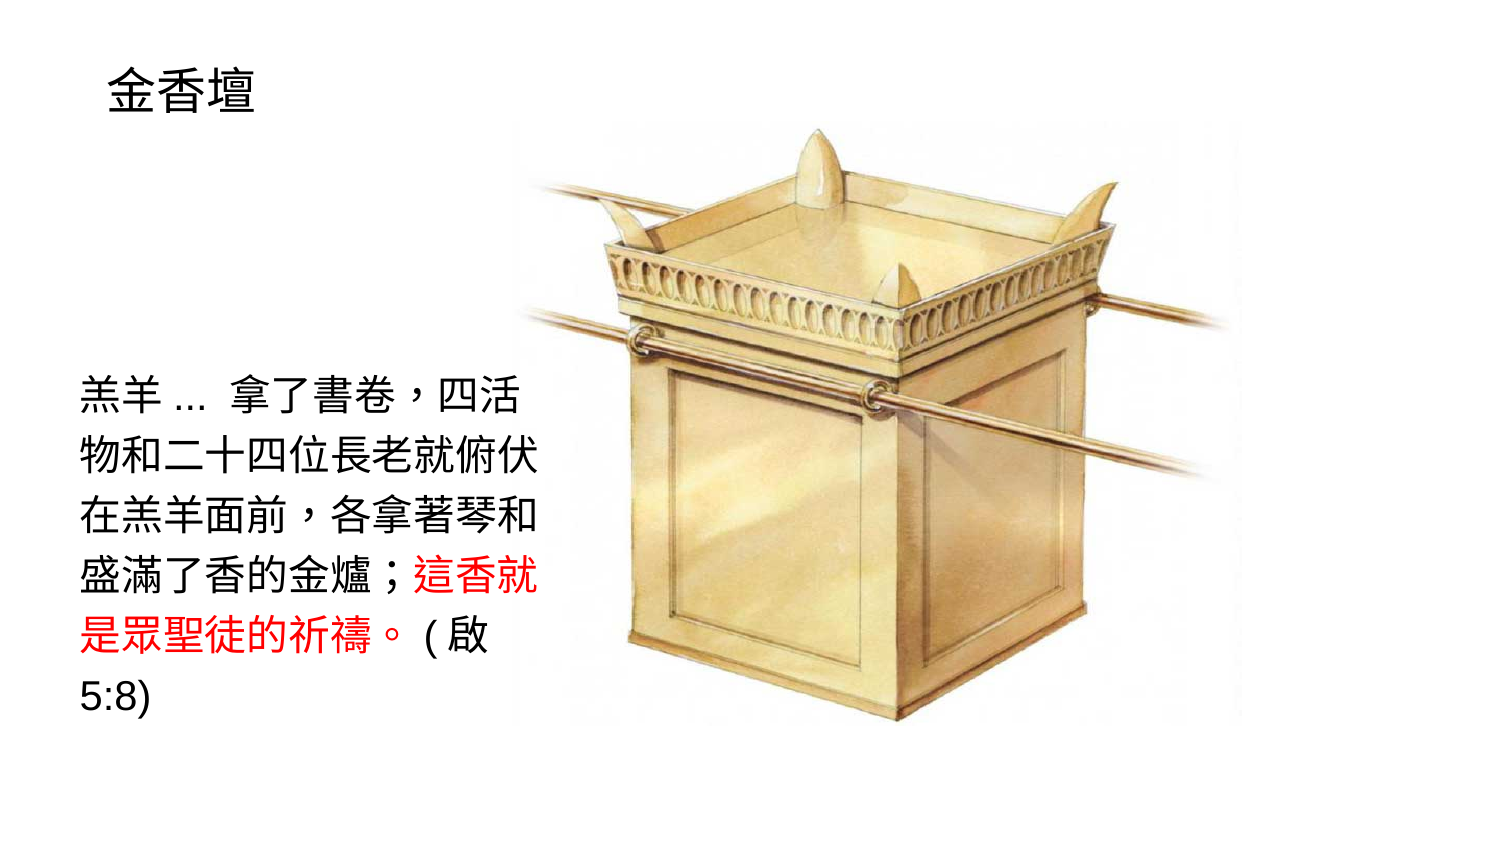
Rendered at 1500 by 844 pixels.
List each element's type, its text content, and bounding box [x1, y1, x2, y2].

text_box 羔羊... 拿了書卷，四活物和二十四位長老就俯伏在羔羊面前，各拿著琴和盛滿了香的金爐；這香就是眾聖徒的祈禱。(啟5:8) [64, 350, 507, 726]
text_box 金香壇 [91, 52, 272, 127]
picture [512, 121, 1242, 726]
